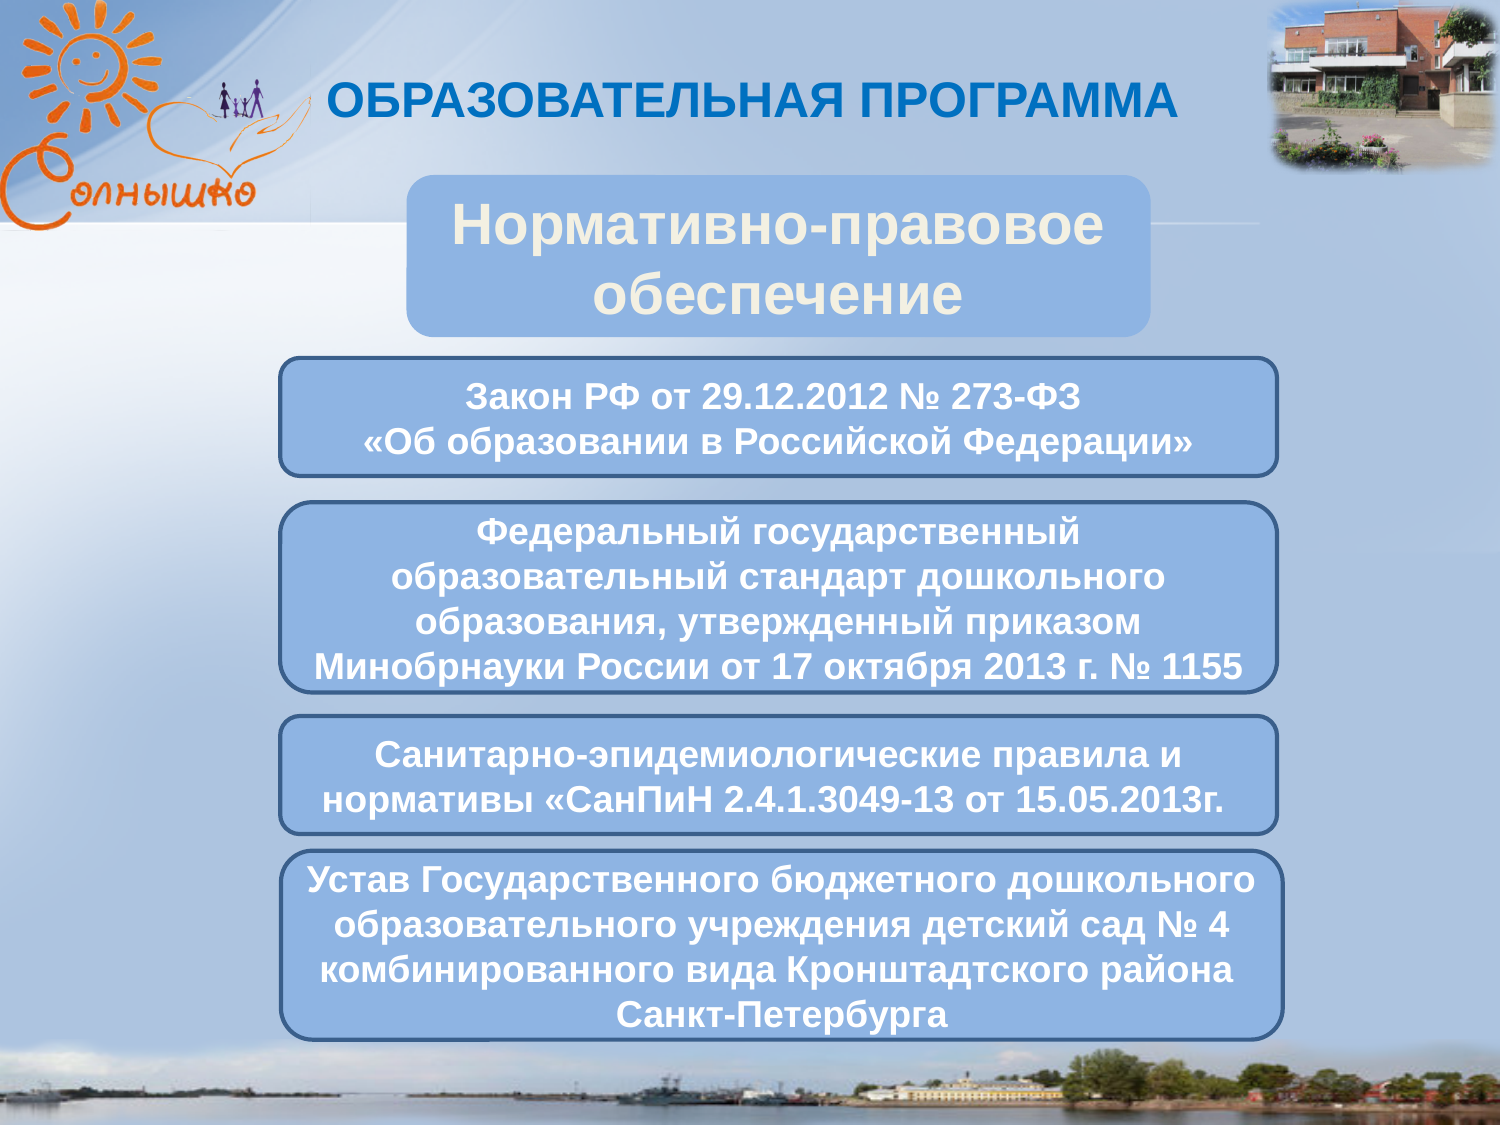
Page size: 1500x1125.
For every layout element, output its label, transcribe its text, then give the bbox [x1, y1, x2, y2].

text_box Нормативно-правовое обеспечение [406, 174, 1151, 338]
picture [0, 0, 1500, 1125]
text_box Закон РФ от 29.12.2012 № 273-ФЗ «Об образовании в Российской Федерации» [278, 355, 1280, 479]
text_box Санитарно-эпидемиологические правила и нормативы «СанПиН 2.4.1.3049-13 от 15.05.2013г. [278, 713, 1280, 837]
text_box Устав Государственного бюджетного дошкольного образовательного учреждения детский сад № 4 комбинированного вида Кронштадтского района Санкт-Петербурга [278, 848, 1285, 1038]
text_box ОБРАЗОВАТЕЛЬНАЯ ПРОГРАММА [313, 0, 1265, 135]
text_box Федеральный государственный образовательный стандарт дошкольного образования, утвержденный приказом Минобрнауки России от 17 октября 2013 г. № 1155 [278, 500, 1280, 695]
